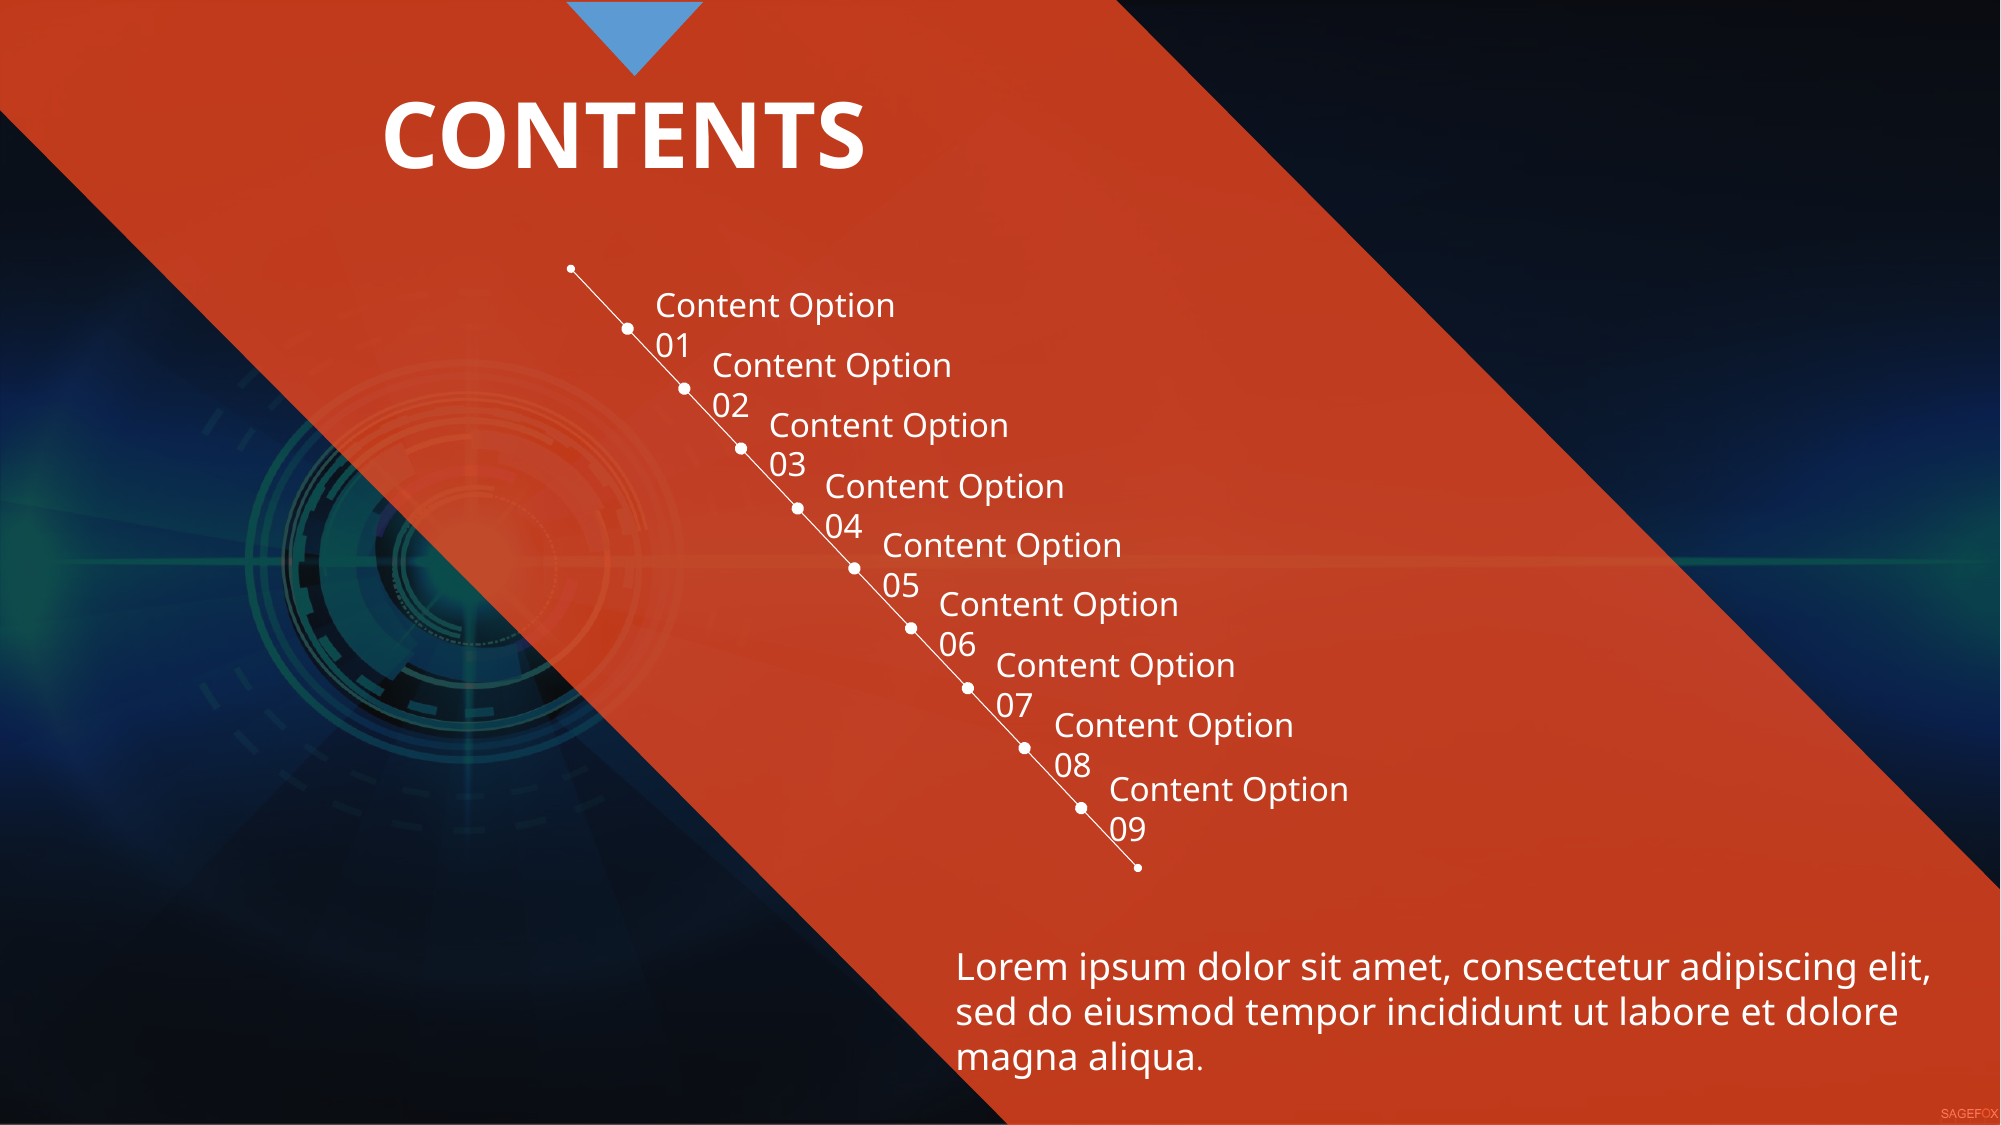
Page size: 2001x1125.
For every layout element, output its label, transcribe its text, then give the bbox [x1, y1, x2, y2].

text_box Content Option 05 [867, 517, 1168, 612]
text_box [563, 0, 706, 78]
text_box Content Option 08 [1038, 696, 1339, 792]
text_box [0, 0, 2000, 1058]
text_box CONTENTS [324, 69, 924, 194]
text_box Content Option 01 [640, 277, 941, 372]
text_box Content Option 02 [697, 336, 998, 432]
text_box Lorem ipsum dolor sit amet, consectetur adipiscing elit, sed do eiusmod tempor incididunt ut labore et dolore magna aliqua. [940, 935, 2000, 1085]
text_box [967, 1085, 2000, 1125]
text_box Content Option 06 [924, 576, 1224, 671]
text_box Content Option 03 [753, 396, 1054, 491]
text_box Content Option 07 [980, 636, 1281, 732]
text_box Content Option 04 [809, 458, 1110, 553]
text_box Content Option 09 [1093, 761, 1394, 856]
